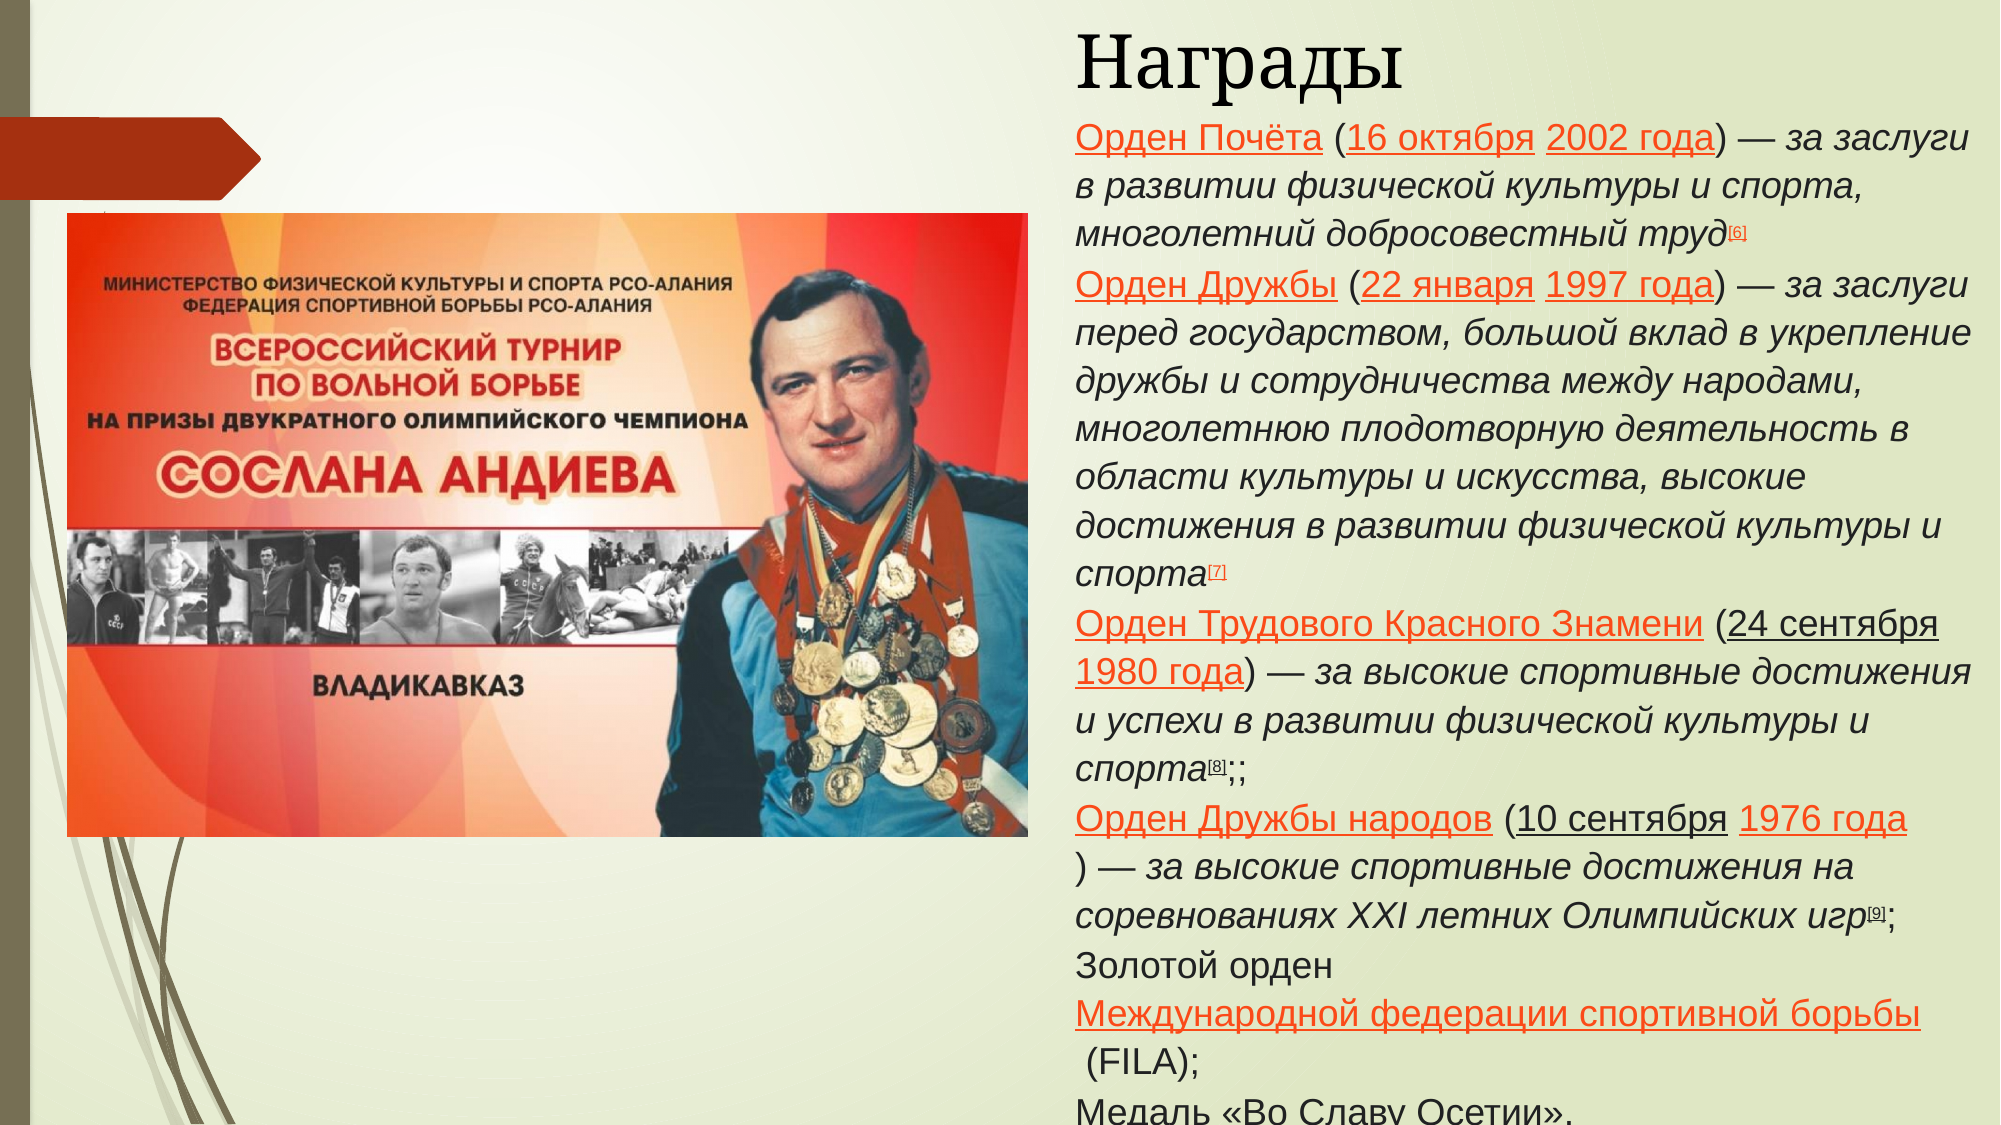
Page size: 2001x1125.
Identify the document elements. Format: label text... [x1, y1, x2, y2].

text_box Награды Орден Почёта (16 октября 2002 года) — за заслуги в развитии физической культуры и спорта, многолетний добросовестный труд[6] Орден Дружбы (22 января 1997 года) — за заслуги перед государством, большой вклад в укрепление дружбы и сотрудничества между народами, многолетнюю плодотворную деятельность в области культуры и искусства, высокие достижения в развитии физической культуры и спорта[7] Орден Трудового Красного Знамени (24 сентября 1980 года) — за высокие спортивные достижения и успехи в развитии физической культуры и спорта[8];; Орден Дружбы народов (10 сентября 1976 года) — за высокие спортивные достижения на соревнованиях XXI летних Олимпийских игр[9]; Золотой орден Международной федерации спортивной борьбы (FILA); Медаль «Во Славу Осетии». [1060, 0, 2000, 1125]
picture [67, 213, 1028, 837]
